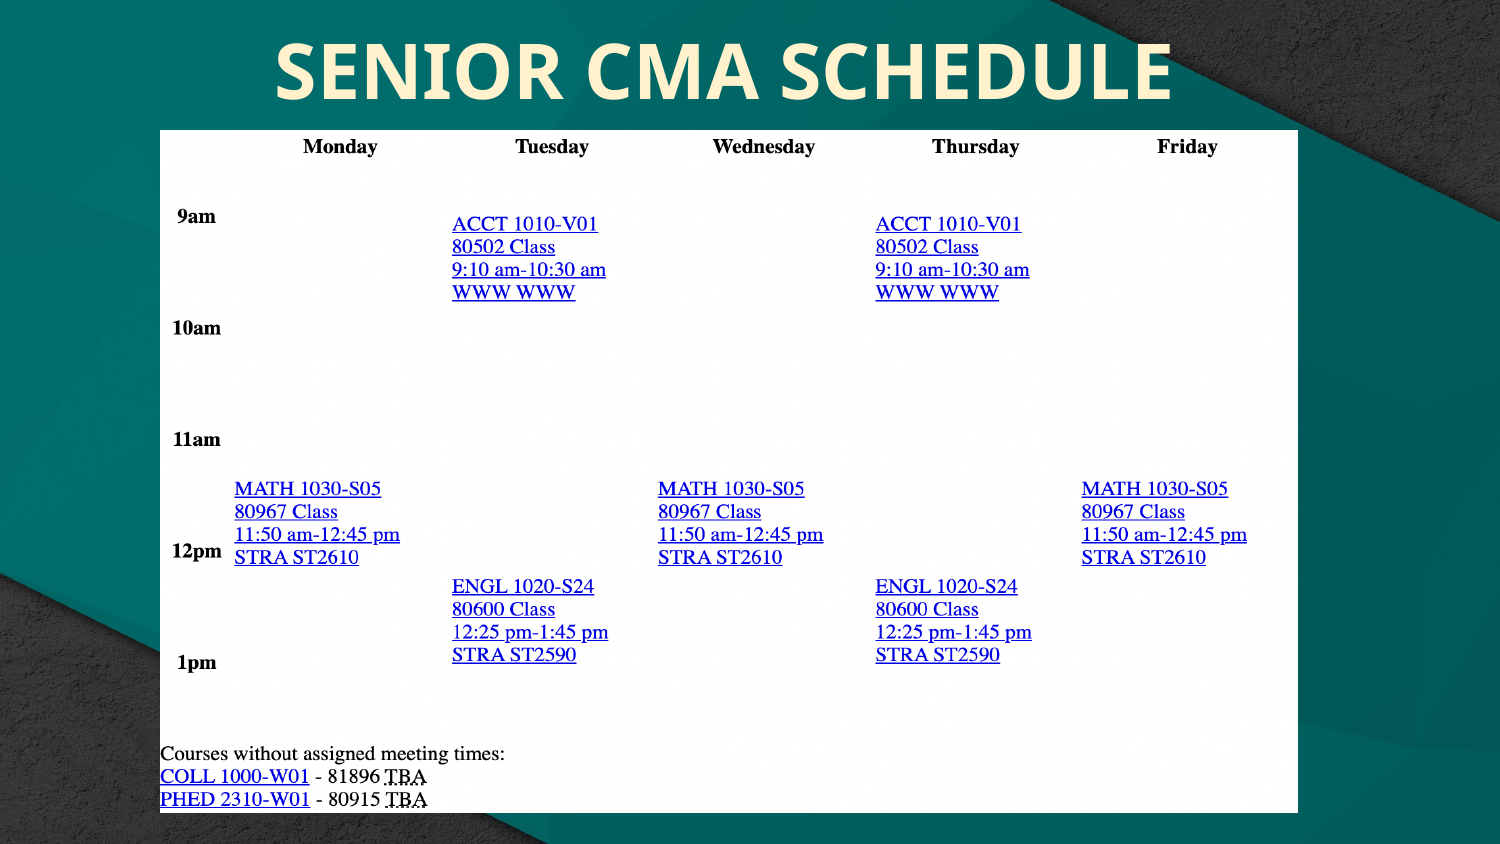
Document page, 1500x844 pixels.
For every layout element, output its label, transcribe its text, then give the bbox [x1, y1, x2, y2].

title SENIOR CMA SCHEDULE [0, 7, 1450, 131]
picture [0, 0, 1500, 844]
